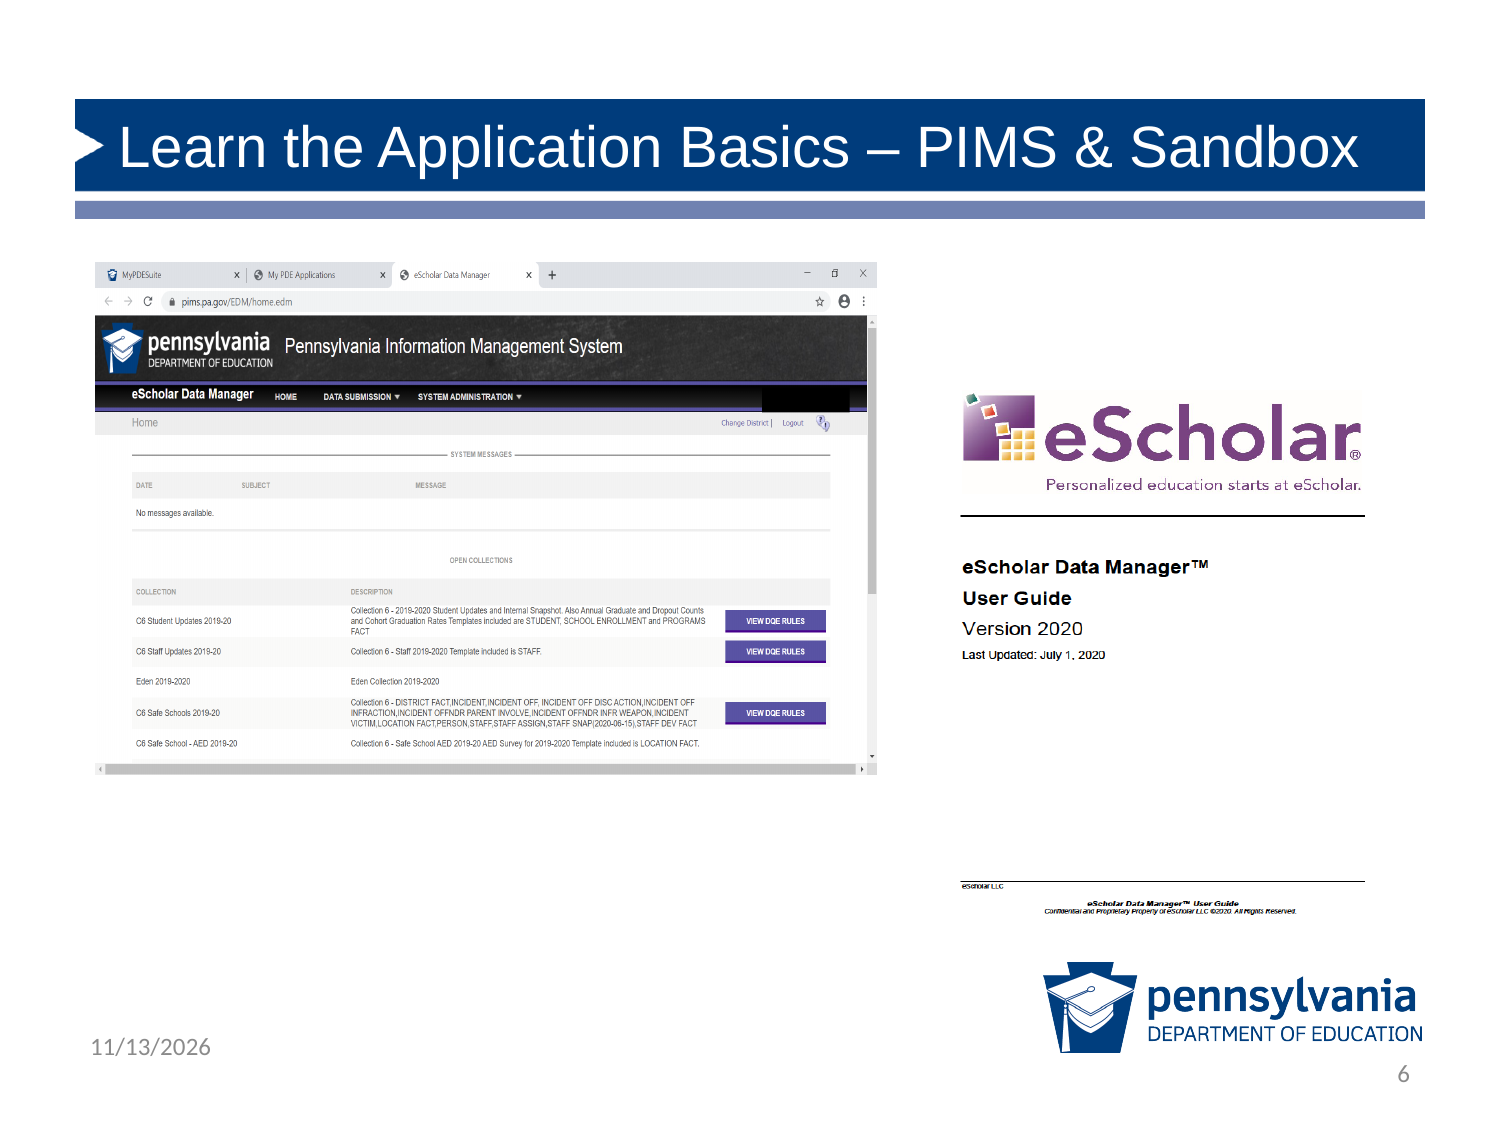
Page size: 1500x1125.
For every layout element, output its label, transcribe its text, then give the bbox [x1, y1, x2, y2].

title Learn the Application Basics – PIMS & Sandbox [75, 50, 1425, 238]
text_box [899, 312, 1426, 932]
picture [1043, 962, 1422, 1053]
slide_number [75, 1015, 425, 1075]
slide_number 6 [1074, 1042, 1425, 1103]
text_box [95, 262, 878, 775]
